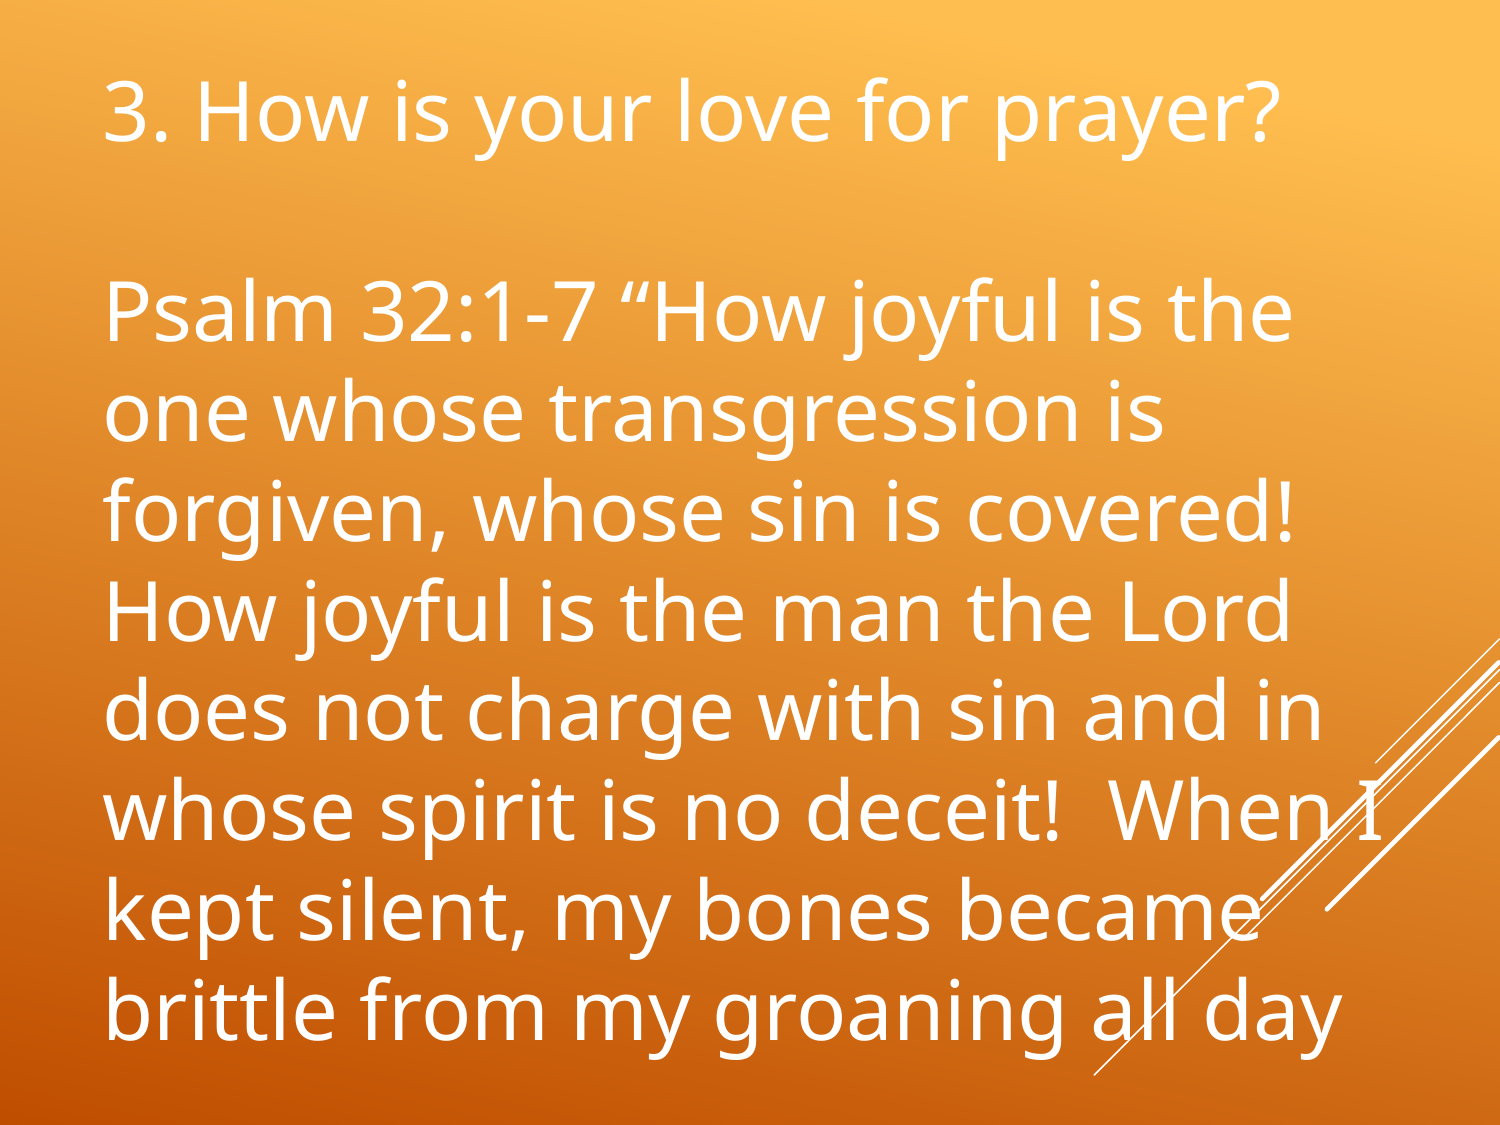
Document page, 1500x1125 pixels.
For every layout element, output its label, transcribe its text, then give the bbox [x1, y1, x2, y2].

title 3. How is your love for prayer? Psalm 32:1-7 “How joyful is the one whose transgression is forgiven, whose sin is covered! How joyful is the man the Lord does not charge with sin and in whose spirit is no deceit! When I kept silent, my bones became brittle from my groaning all day [87, 35, 1420, 1080]
